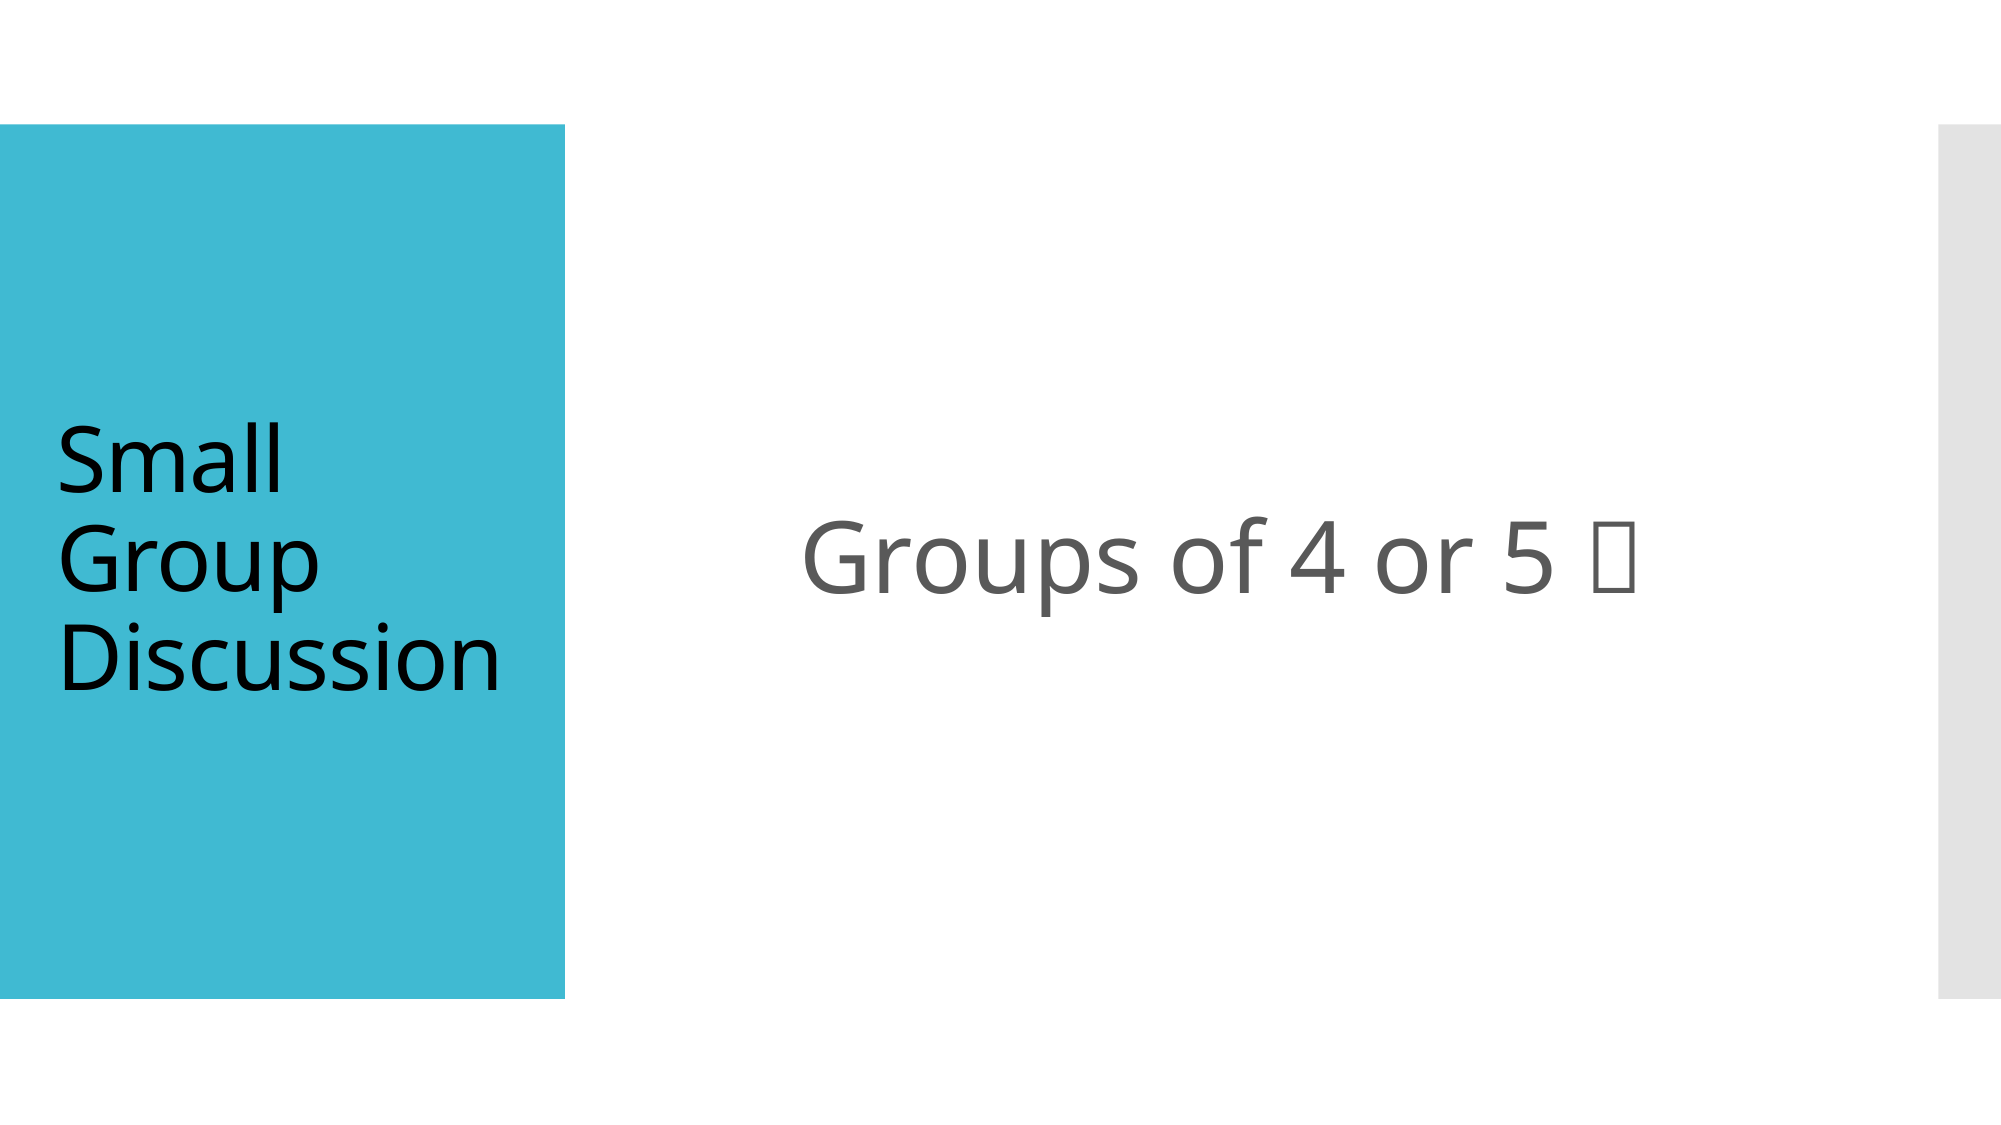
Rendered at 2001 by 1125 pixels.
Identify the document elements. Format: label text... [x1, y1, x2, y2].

list Groups of 4 or 5  [634, 141, 1835, 982]
title Small Group Discussion [41, 184, 525, 940]
